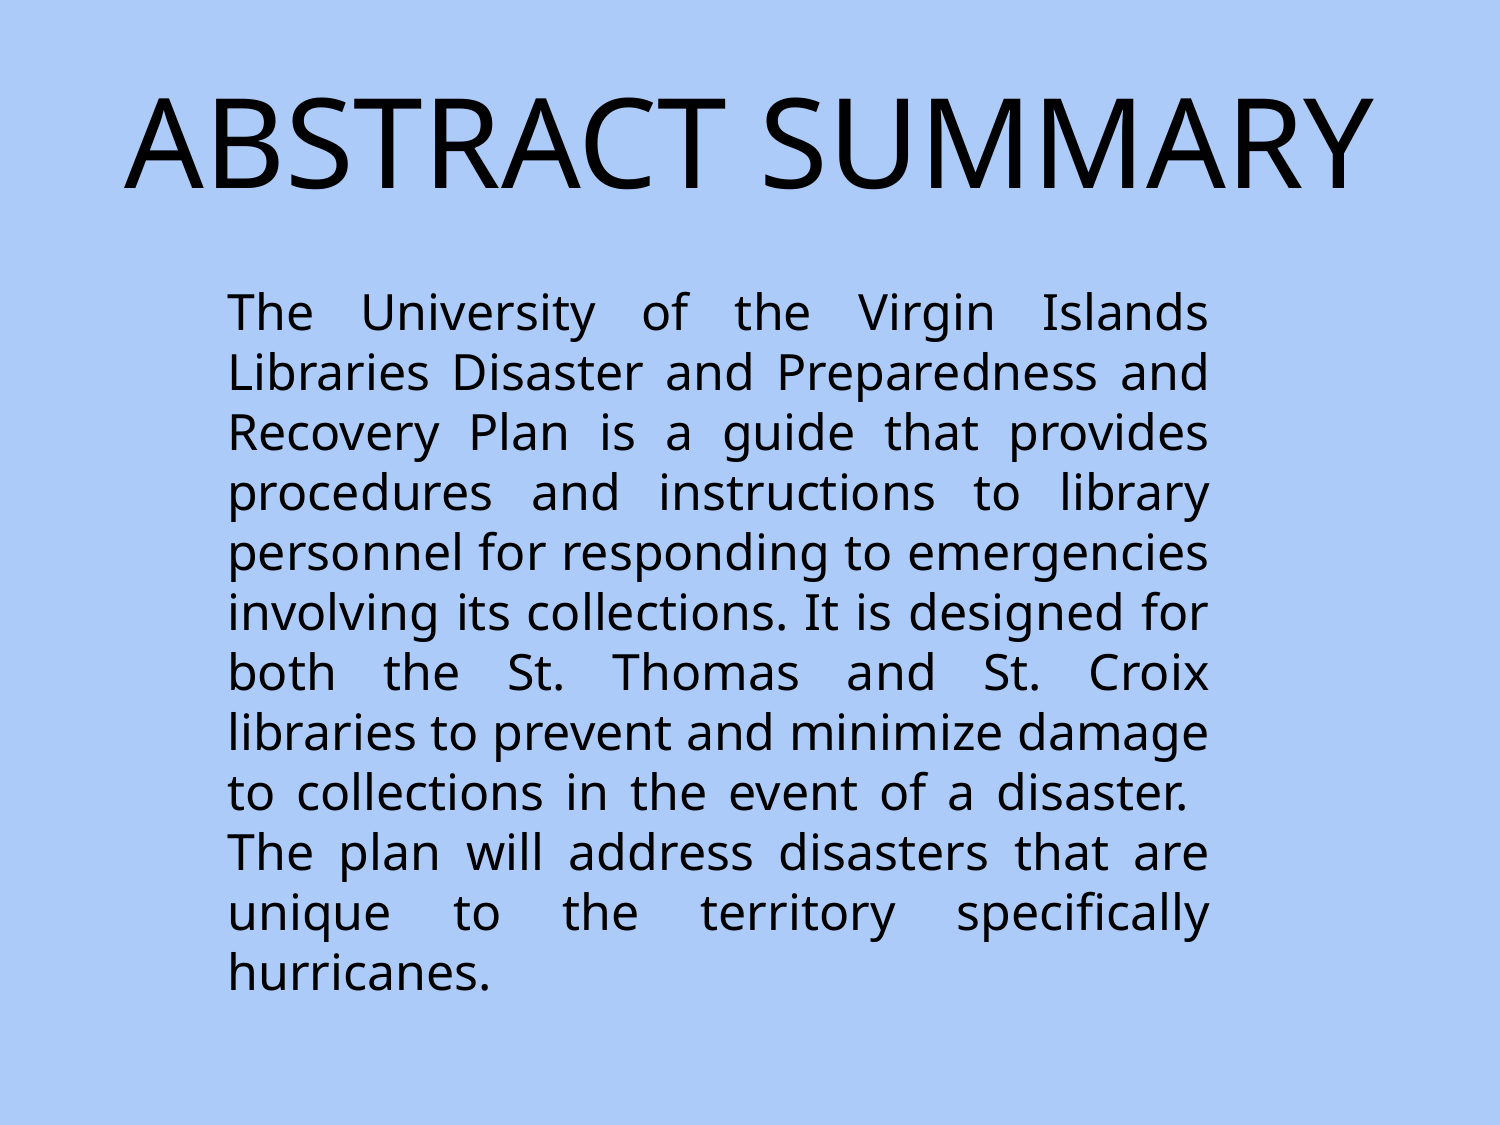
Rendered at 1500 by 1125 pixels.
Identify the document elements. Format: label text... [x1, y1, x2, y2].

text_box The University of the Virgin Islands Libraries Disaster and Preparedness and Recovery Plan is a guide that provides procedures and instructions to library personnel for responding to emergencies involving its collections. It is designed for both the St. Thomas and St. Croix libraries to prevent and minimize damage to collections in the event of a disaster. The plan will address disasters that are unique to the territory specifically hurricanes. [212, 273, 1225, 1068]
title ABSTRACT SUMMARY [75, 45, 1425, 233]
